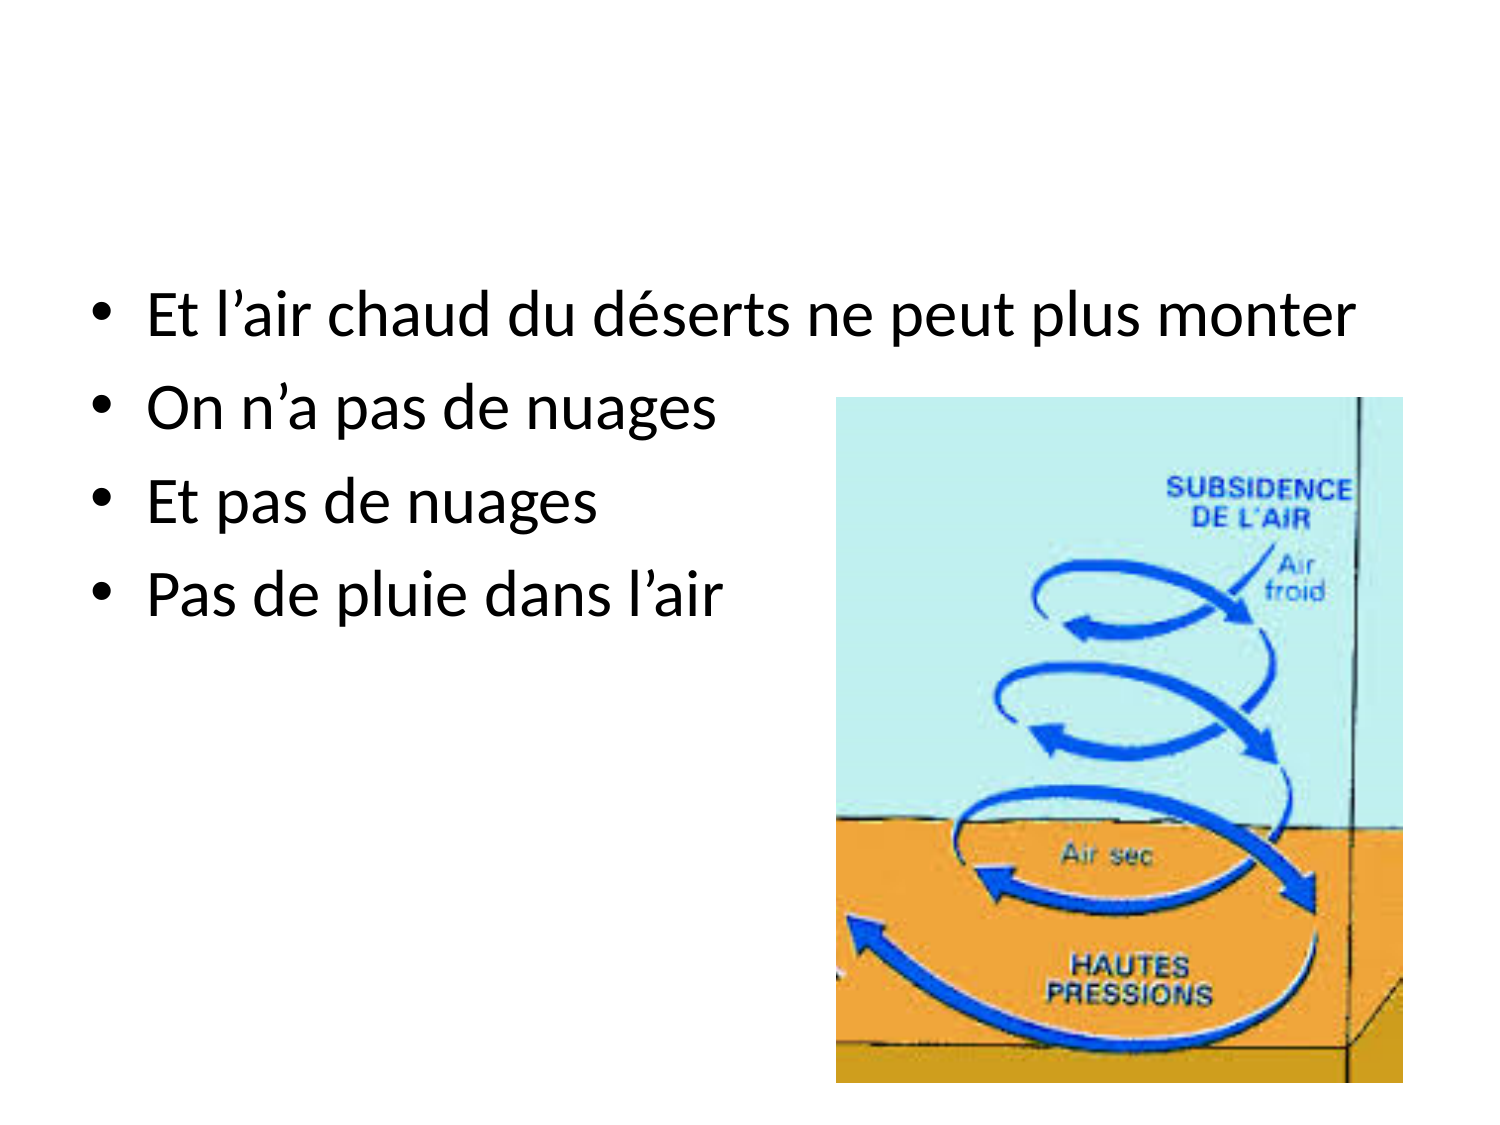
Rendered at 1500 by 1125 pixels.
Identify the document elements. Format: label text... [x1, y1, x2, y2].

picture [835, 396, 1403, 1083]
list Et l’air chaud du déserts ne peut plus monter On n’a pas de nuages Et pas de nuages Pas de pluie dans l’air [75, 262, 1425, 1005]
